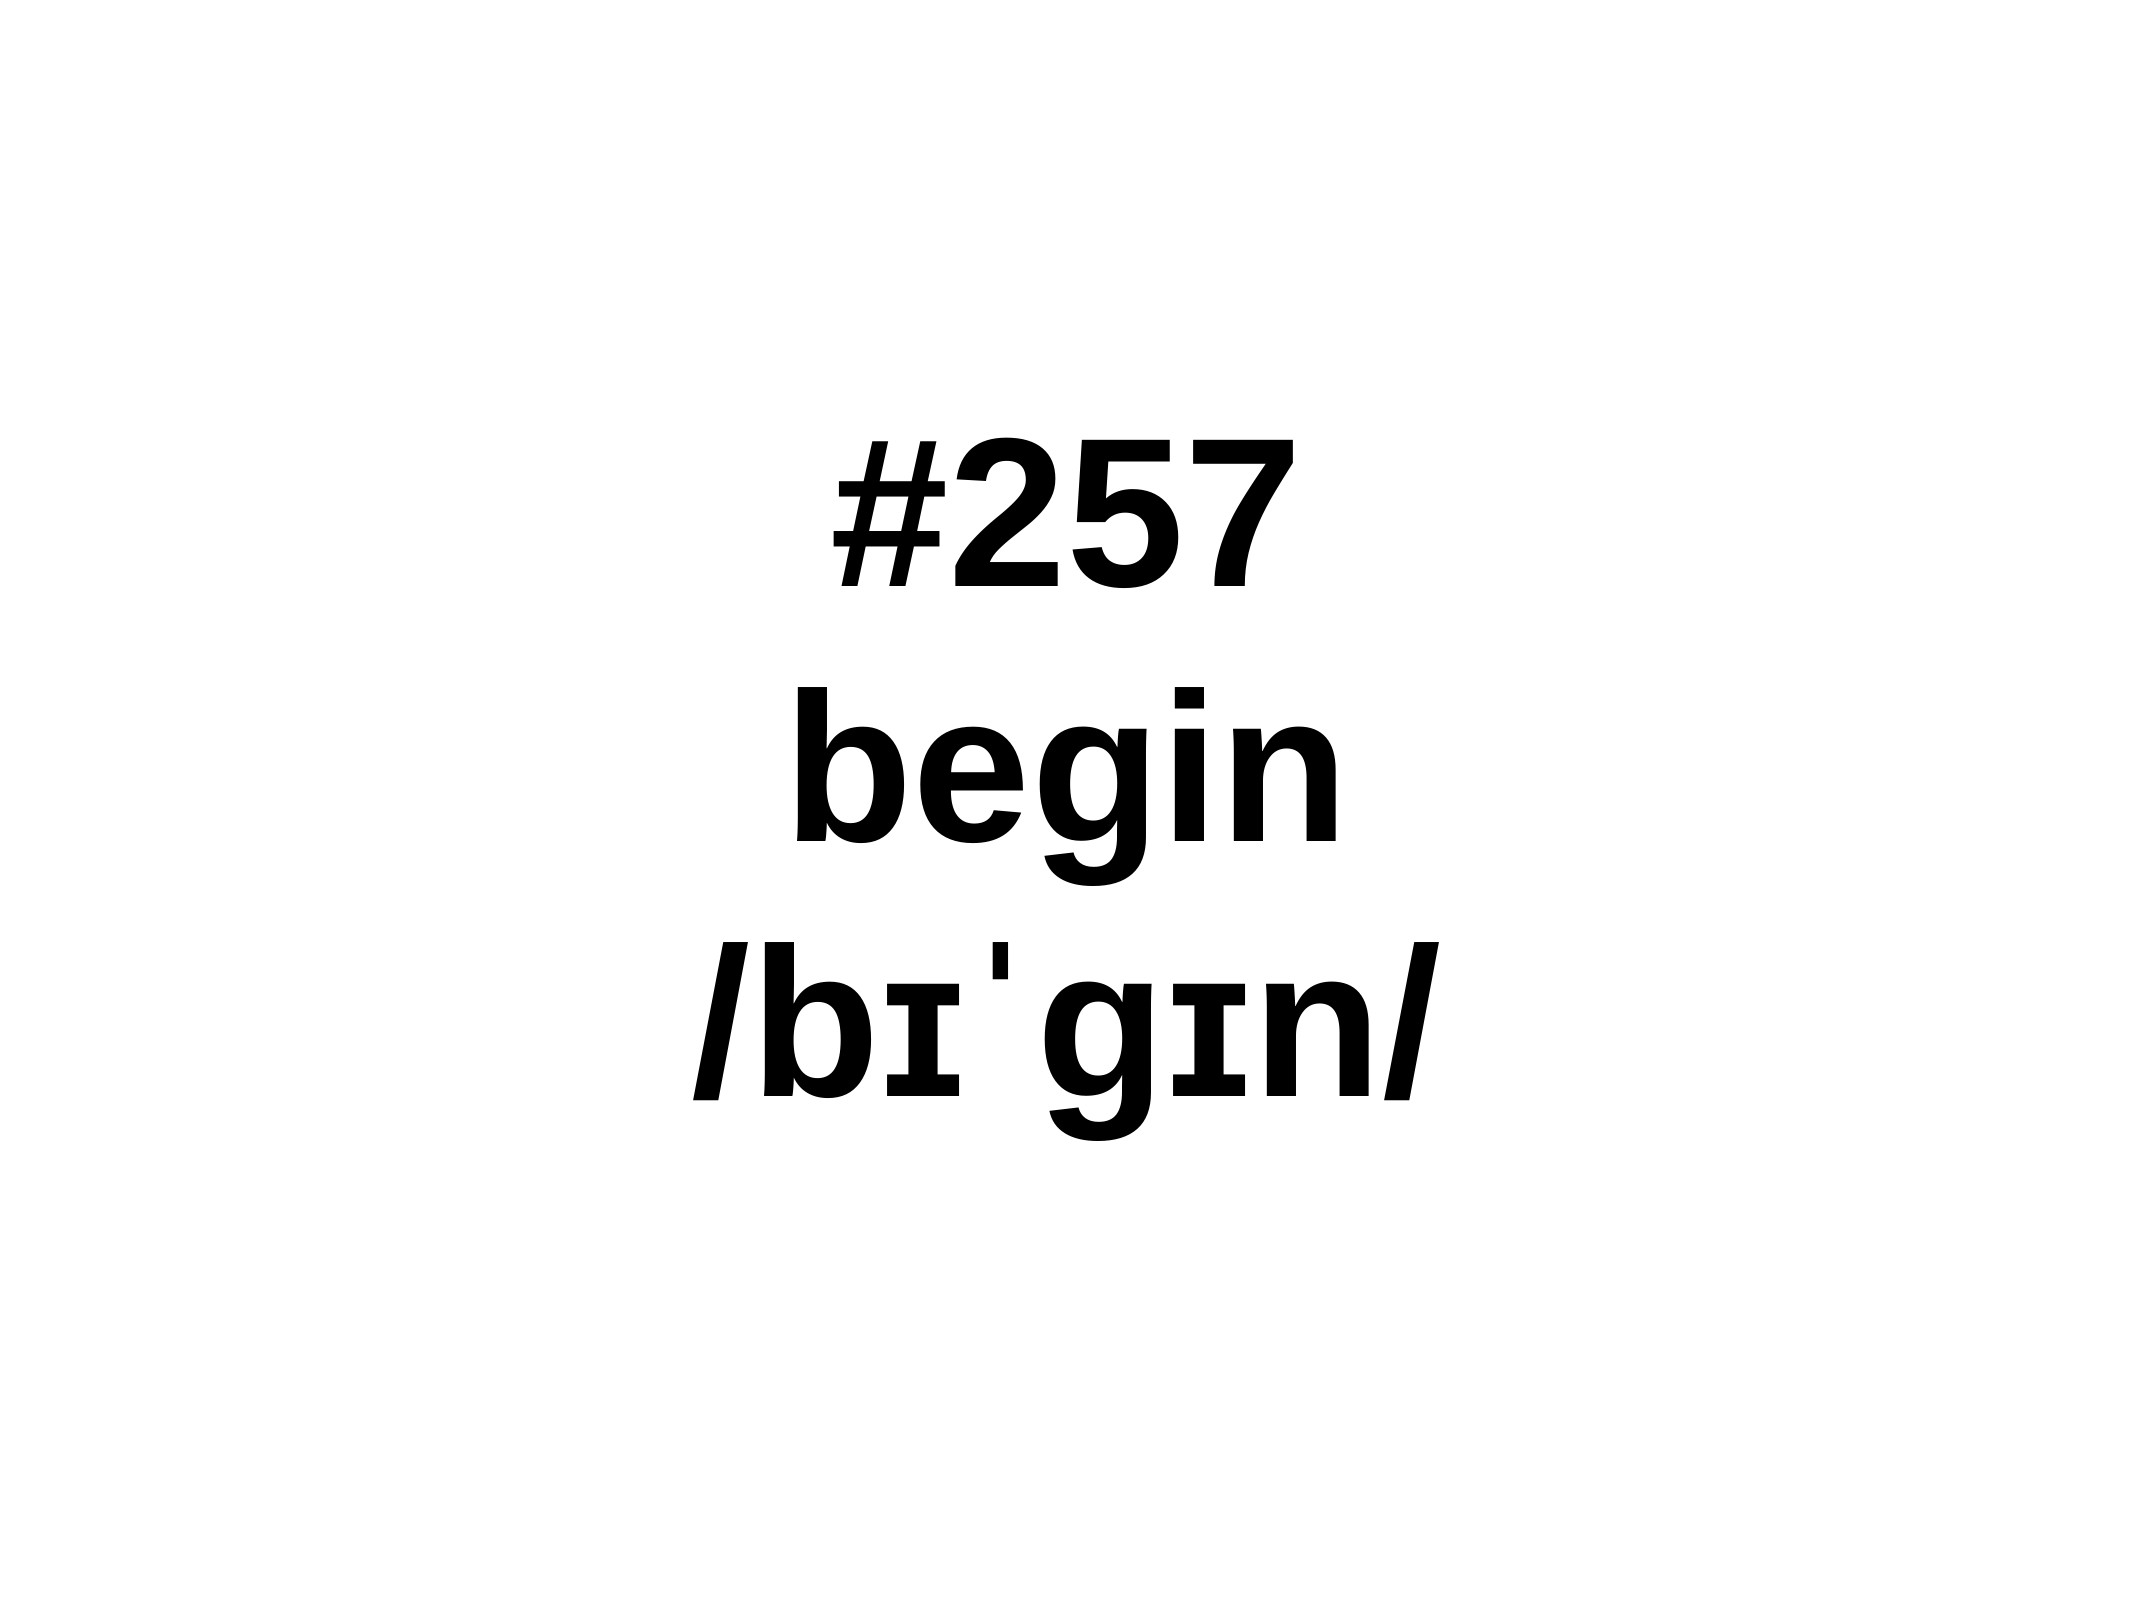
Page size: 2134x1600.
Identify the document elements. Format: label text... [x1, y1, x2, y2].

list #257 begin /bɪˈɡɪn/ [207, 366, 1926, 1147]
